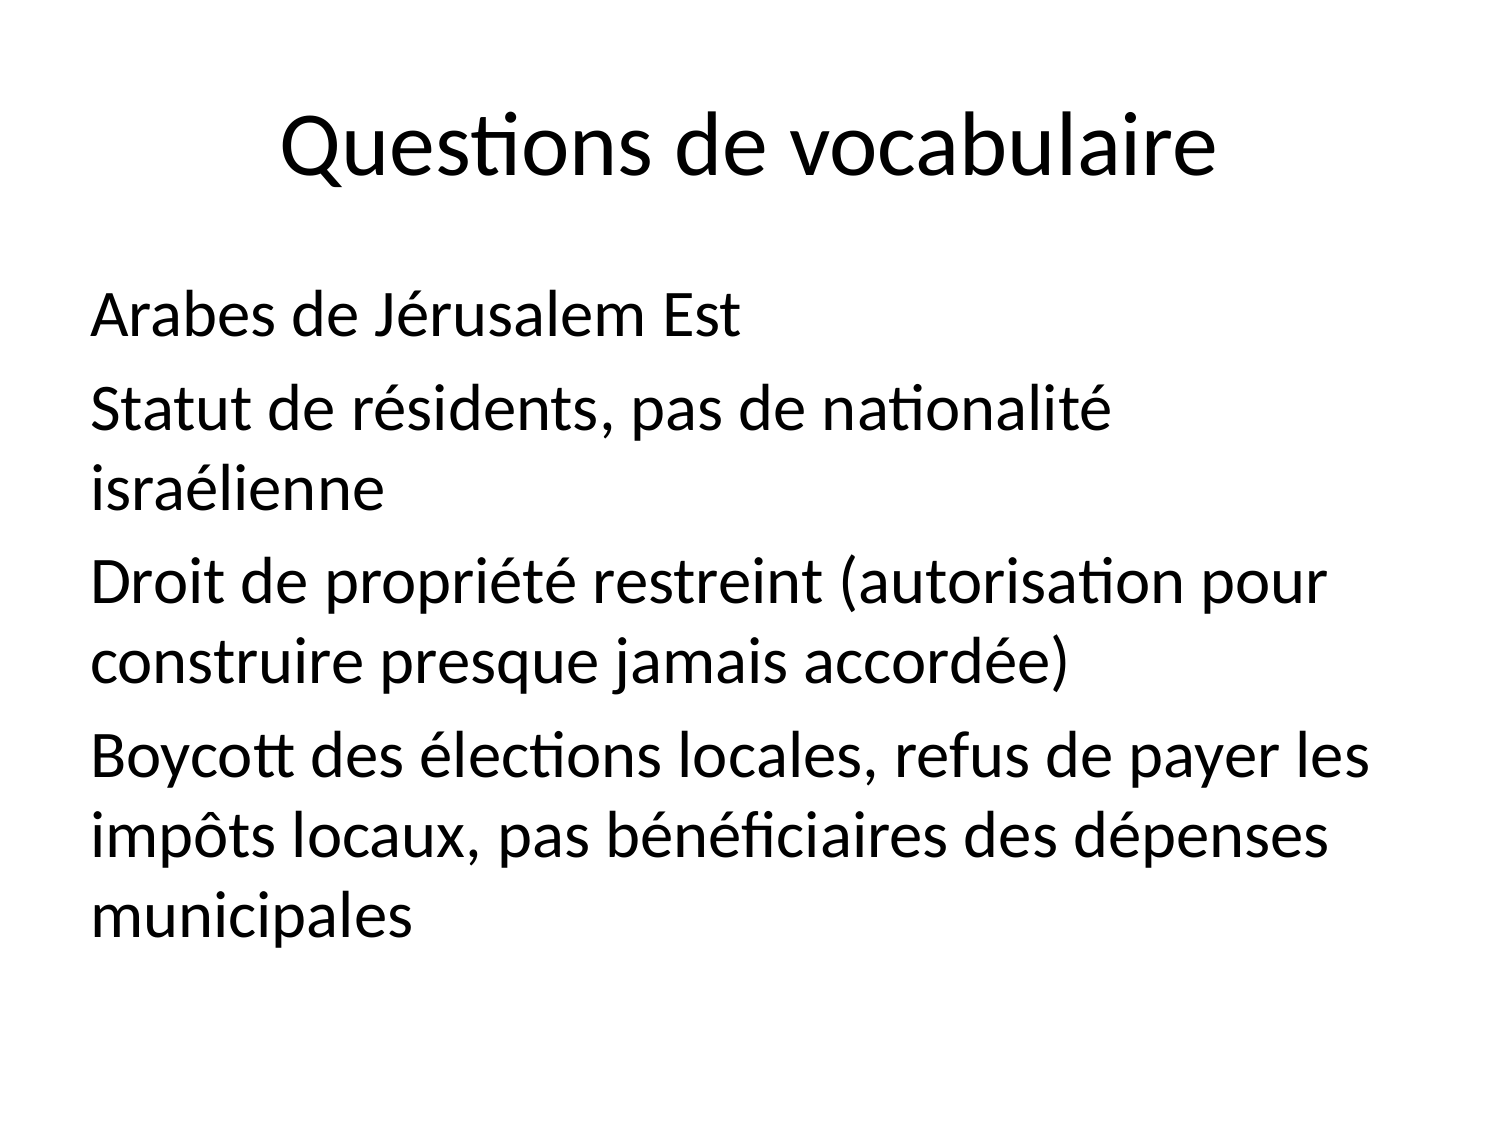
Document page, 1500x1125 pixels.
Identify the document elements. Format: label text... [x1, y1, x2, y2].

title Questions de vocabulaire [75, 45, 1425, 233]
list Arabes de Jérusalem Est Statut de résidents, pas de nationalité israélienne Droit de propriété restreint (autorisation pour construire presque jamais accordée) Boycott des élections locales, refus de payer les impôts locaux, pas bénéficiaires des dépenses municipales [75, 262, 1425, 1005]
